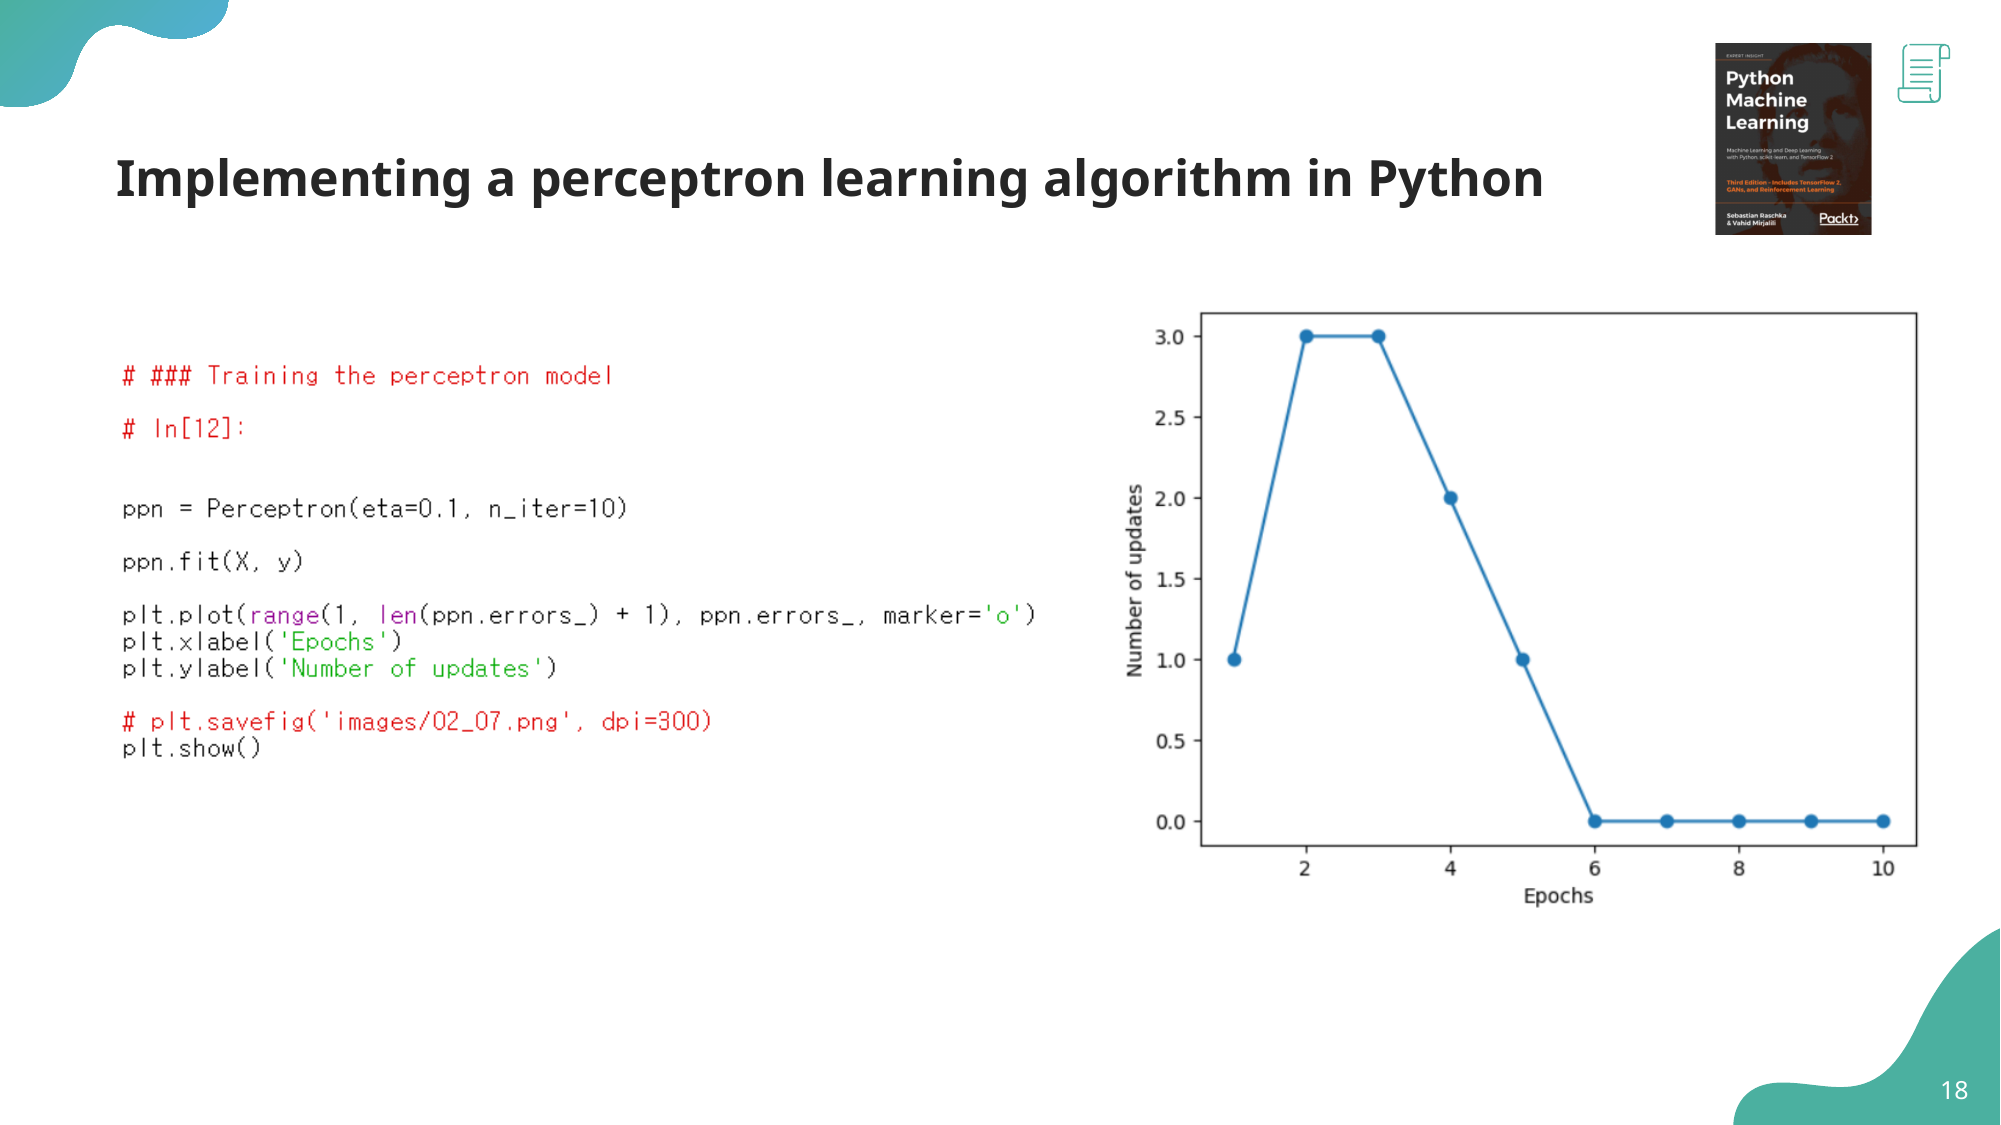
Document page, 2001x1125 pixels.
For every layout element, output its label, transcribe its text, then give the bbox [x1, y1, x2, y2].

title Implementing a perceptron learning algorithm in Python [101, 140, 1588, 221]
slide_number 18 [1917, 1061, 1984, 1122]
picture [115, 353, 1054, 771]
picture [1713, 41, 1874, 237]
picture [1106, 304, 1939, 916]
